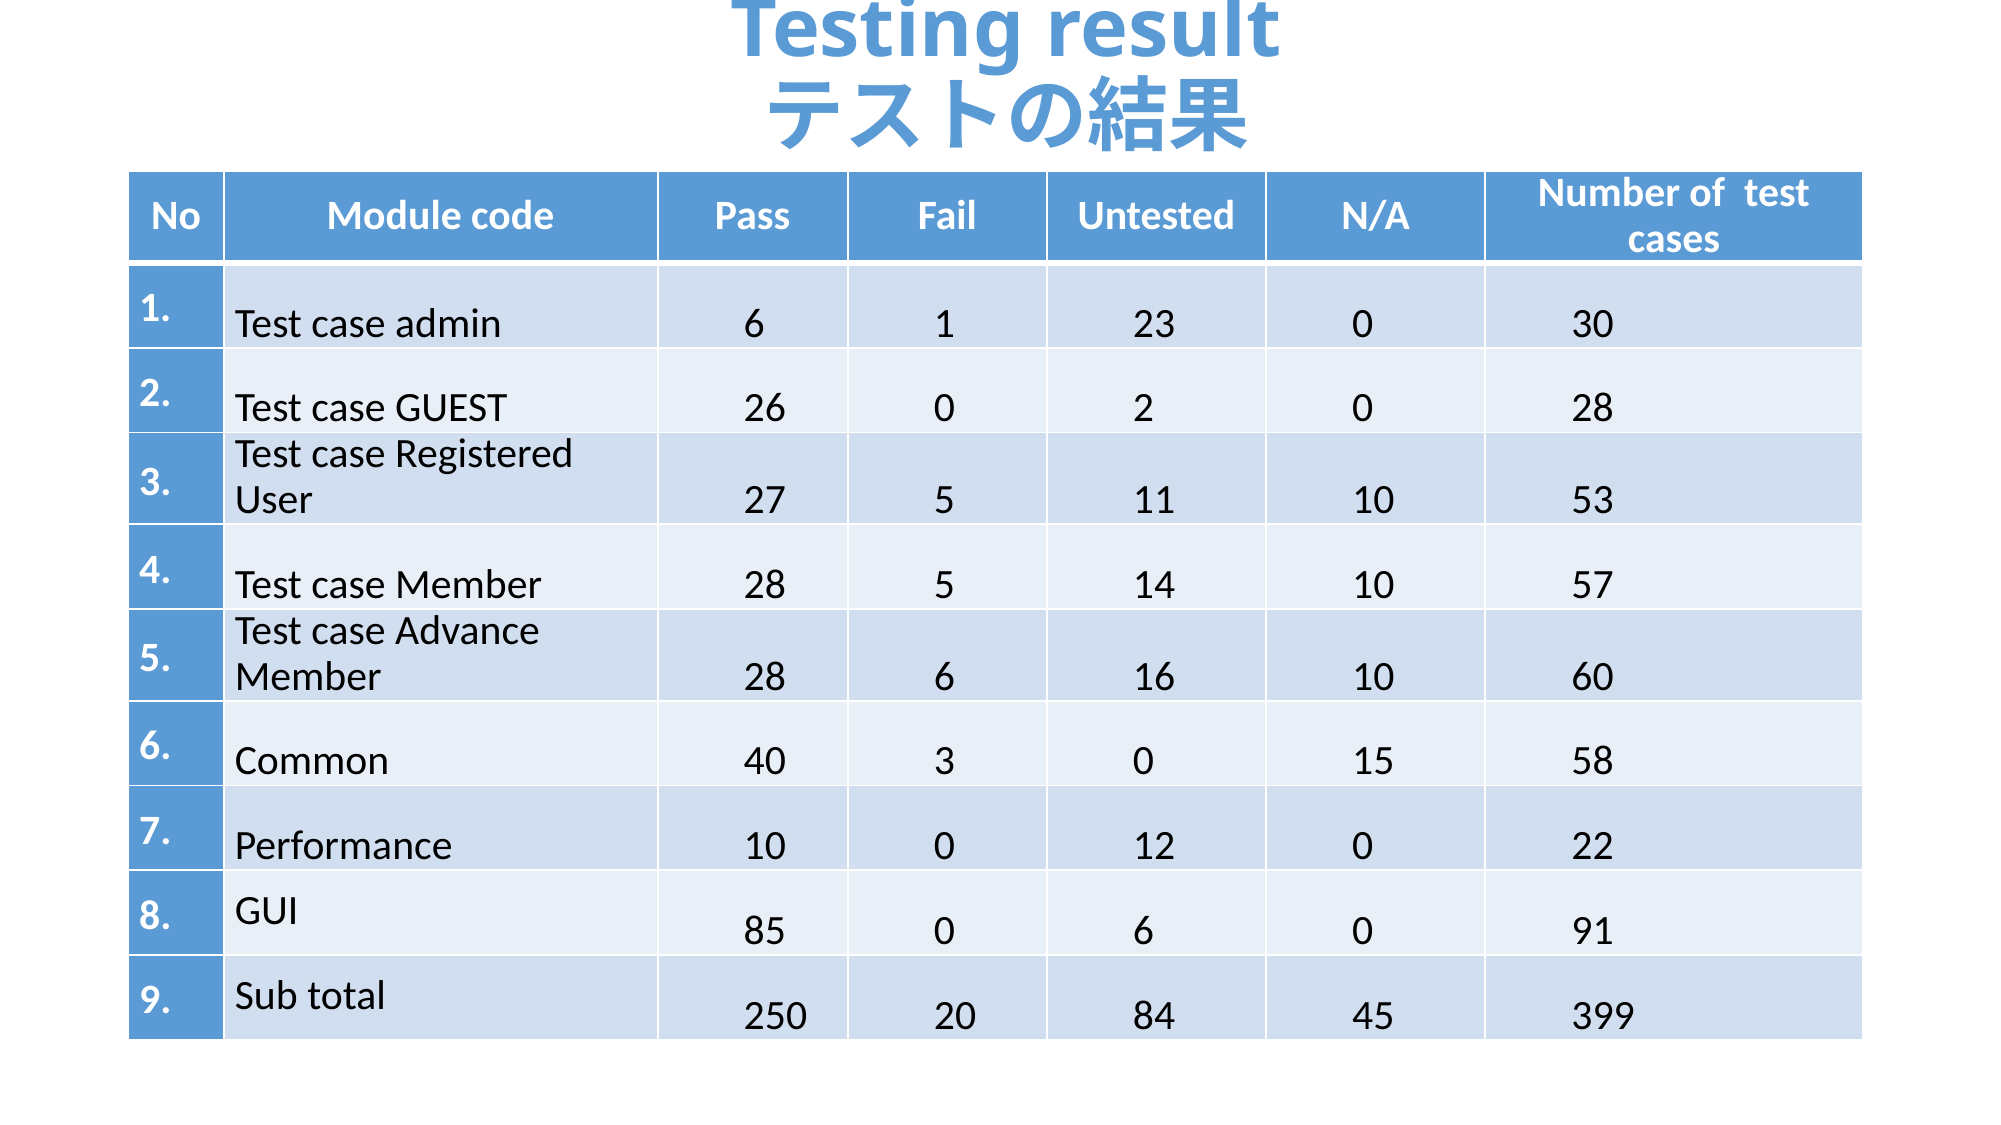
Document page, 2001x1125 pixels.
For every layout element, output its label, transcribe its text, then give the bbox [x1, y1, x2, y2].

table_cell 6 [849, 610, 1046, 700]
table_cell 85 [659, 871, 847, 954]
table_cell 30 [1486, 266, 1862, 347]
table_cell 4. [129, 525, 223, 608]
table_cell 28 [1486, 349, 1862, 432]
table_cell 5 [849, 433, 1046, 523]
table_cell 45 [1267, 956, 1484, 1039]
table_cell 6. [129, 702, 223, 785]
table_cell 2. [129, 349, 223, 432]
table_cell Test case GUEST [225, 349, 657, 432]
table_cell GUI [225, 871, 657, 954]
table_cell 3 [849, 702, 1046, 785]
table_cell 10 [1267, 433, 1484, 523]
table_cell 14 [1048, 525, 1265, 608]
table_cell Test case Registered User [225, 433, 657, 523]
table_cell 2 [1048, 349, 1265, 432]
table_cell 0 [849, 786, 1046, 869]
table_cell 0 [849, 871, 1046, 954]
table_cell 6 [659, 266, 847, 347]
table_cell 0 [849, 349, 1046, 432]
table_cell 60 [1486, 610, 1862, 700]
table_cell 6 [1048, 871, 1265, 954]
table_cell 0 [1267, 871, 1484, 954]
table_cell 23 [1048, 266, 1265, 347]
table_cell Test case Member [225, 525, 657, 608]
table_cell 57 [1486, 525, 1862, 608]
table_cell 20 [849, 956, 1046, 1039]
table_cell Test case admin [225, 266, 657, 347]
table_cell 399 [1486, 956, 1862, 1039]
table_cell 16 [1048, 610, 1265, 700]
table_cell 250 [659, 956, 847, 1039]
table_cell 15 [1267, 702, 1484, 785]
table_cell 28 [659, 525, 847, 608]
table_header Fail [849, 172, 1046, 260]
table_cell 1 [849, 266, 1046, 347]
table_cell 84 [1048, 956, 1265, 1039]
table_cell 10 [1267, 610, 1484, 700]
table_cell 28 [659, 610, 847, 700]
table_cell 5. [129, 610, 223, 700]
table_cell 58 [1486, 702, 1862, 785]
table_cell [129, 266, 223, 347]
table_cell 91 [1486, 871, 1862, 954]
table_cell 26 [659, 349, 847, 432]
table_cell 12 [1048, 786, 1265, 869]
table_header No [129, 172, 223, 260]
table_header Pass [659, 172, 847, 260]
table_cell 0 [1267, 349, 1484, 432]
table_cell 40 [659, 702, 847, 785]
table_cell 27 [659, 433, 847, 523]
table_cell 0 [1267, 786, 1484, 869]
table_header Module code [225, 172, 657, 260]
table_cell Performance [225, 786, 657, 869]
table_cell Common [225, 702, 657, 785]
table_cell 10 [1267, 525, 1484, 608]
table_cell 0 [1267, 266, 1484, 347]
table_header N/A [1267, 172, 1484, 260]
table_cell Sub total [225, 956, 657, 1039]
table_cell 0 [1048, 702, 1265, 785]
table_header Untested [1048, 172, 1265, 260]
table_cell 7. [129, 786, 223, 869]
table_cell 3. [129, 433, 223, 523]
table_cell 10 [659, 786, 847, 869]
table_cell 5 [849, 525, 1046, 608]
table_cell 11 [1048, 433, 1265, 523]
table_cell 53 [1486, 433, 1862, 523]
table_cell 22 [1486, 786, 1862, 869]
table_header Number of test cases [1486, 172, 1862, 260]
table_cell 9. [129, 956, 223, 1039]
table_cell Test case Advance Member [225, 610, 657, 700]
text_box Testing result テストの結果 [652, 0, 1361, 170]
table_cell 8. [129, 871, 223, 954]
